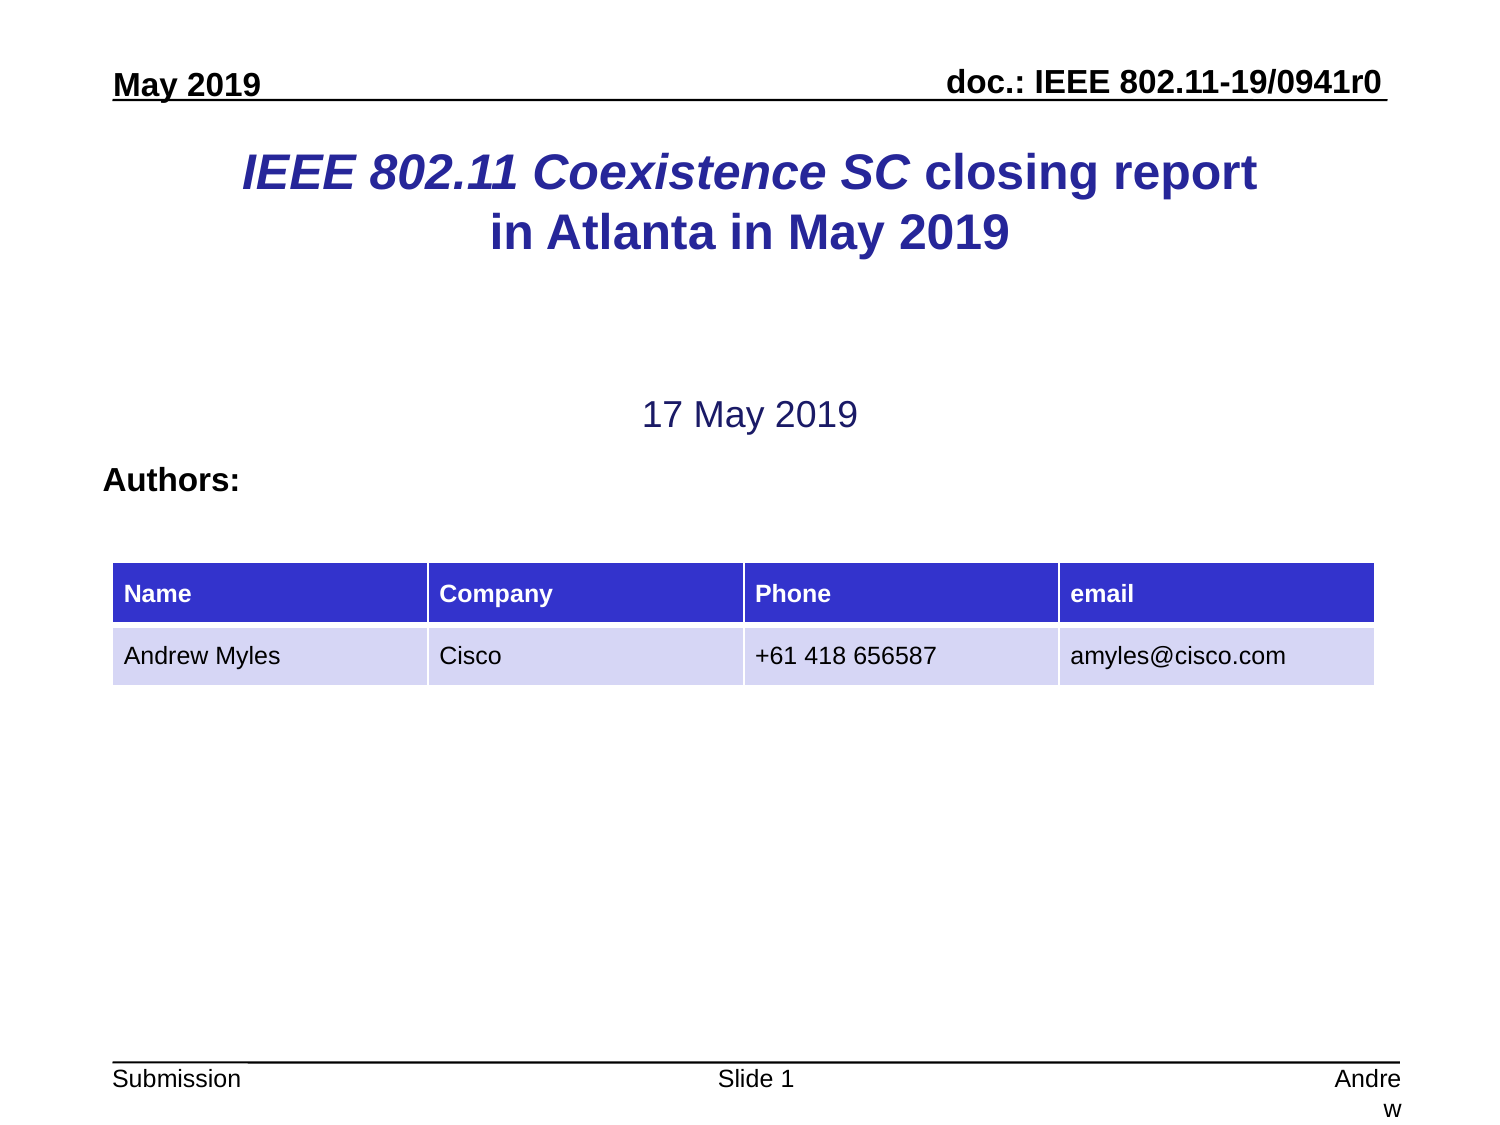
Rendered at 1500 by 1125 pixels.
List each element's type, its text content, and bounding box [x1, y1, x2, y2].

table_cell amyles@cisco.com [1060, 628, 1374, 685]
slide_number Slide 1 [709, 1061, 803, 1093]
table_header Company [429, 563, 743, 622]
text_box Authors: [87, 450, 325, 513]
table_cell Cisco [429, 628, 743, 685]
table_cell +61 418 656587 [745, 628, 1058, 685]
table_cell Andrew Myles [113, 628, 427, 685]
title IEEE 802.11 Coexistence SC closing report in Atlanta in May 2019 [112, 112, 1388, 288]
table_header Name [113, 563, 427, 622]
footer Andrew Myles, Cisco [1320, 1061, 1402, 1093]
table_header Phone [745, 563, 1058, 622]
table_header email [1060, 563, 1374, 622]
list 17 May 2019 [112, 382, 1388, 445]
